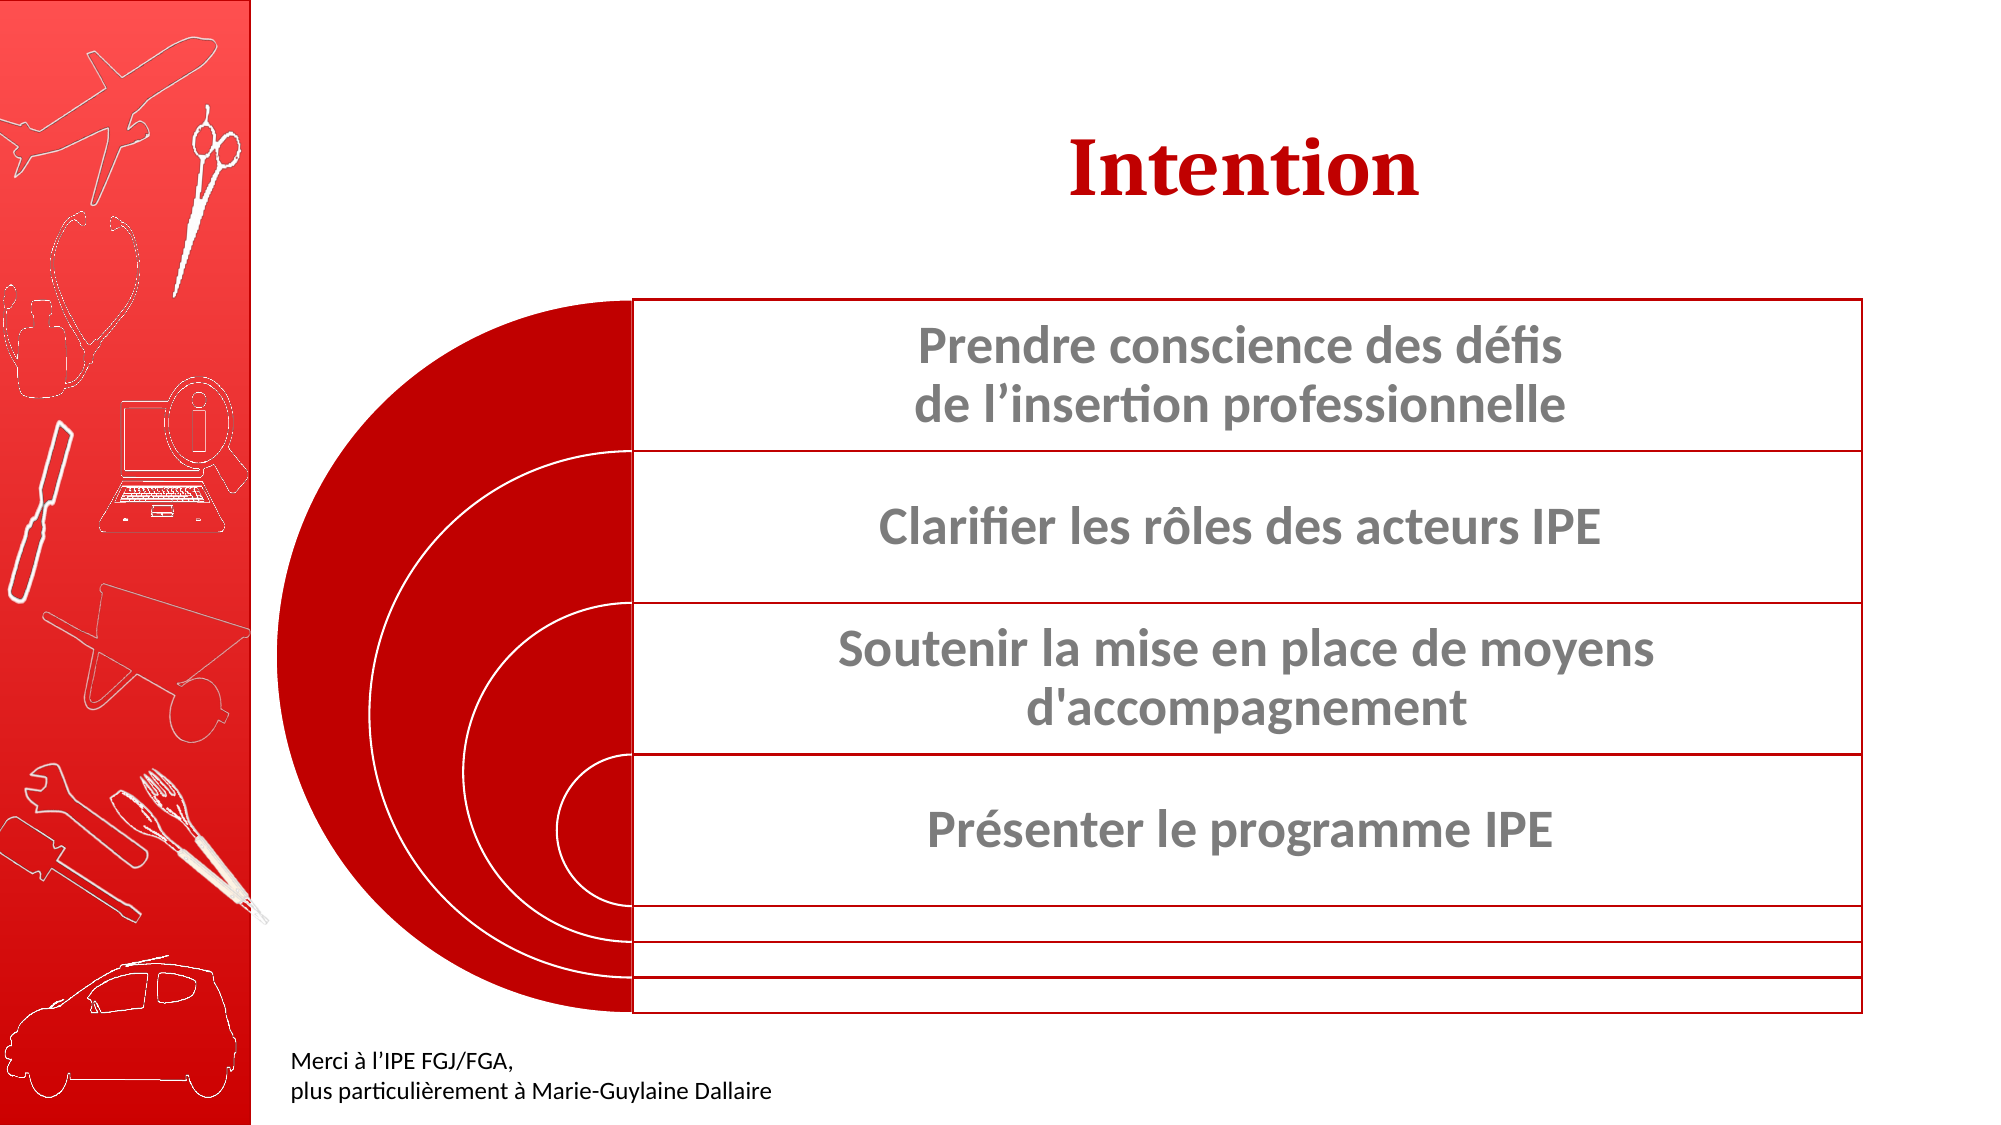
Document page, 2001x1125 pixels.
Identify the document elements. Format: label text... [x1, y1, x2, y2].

title Intention [627, 59, 1863, 278]
picture [0, 738, 247, 1110]
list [275, 299, 1863, 1014]
picture [0, 0, 275, 761]
text_box Merci à l’IPE FGJ/FGA, plus particulièrement à Marie-Guylaine Dallaire [275, 1037, 854, 1113]
